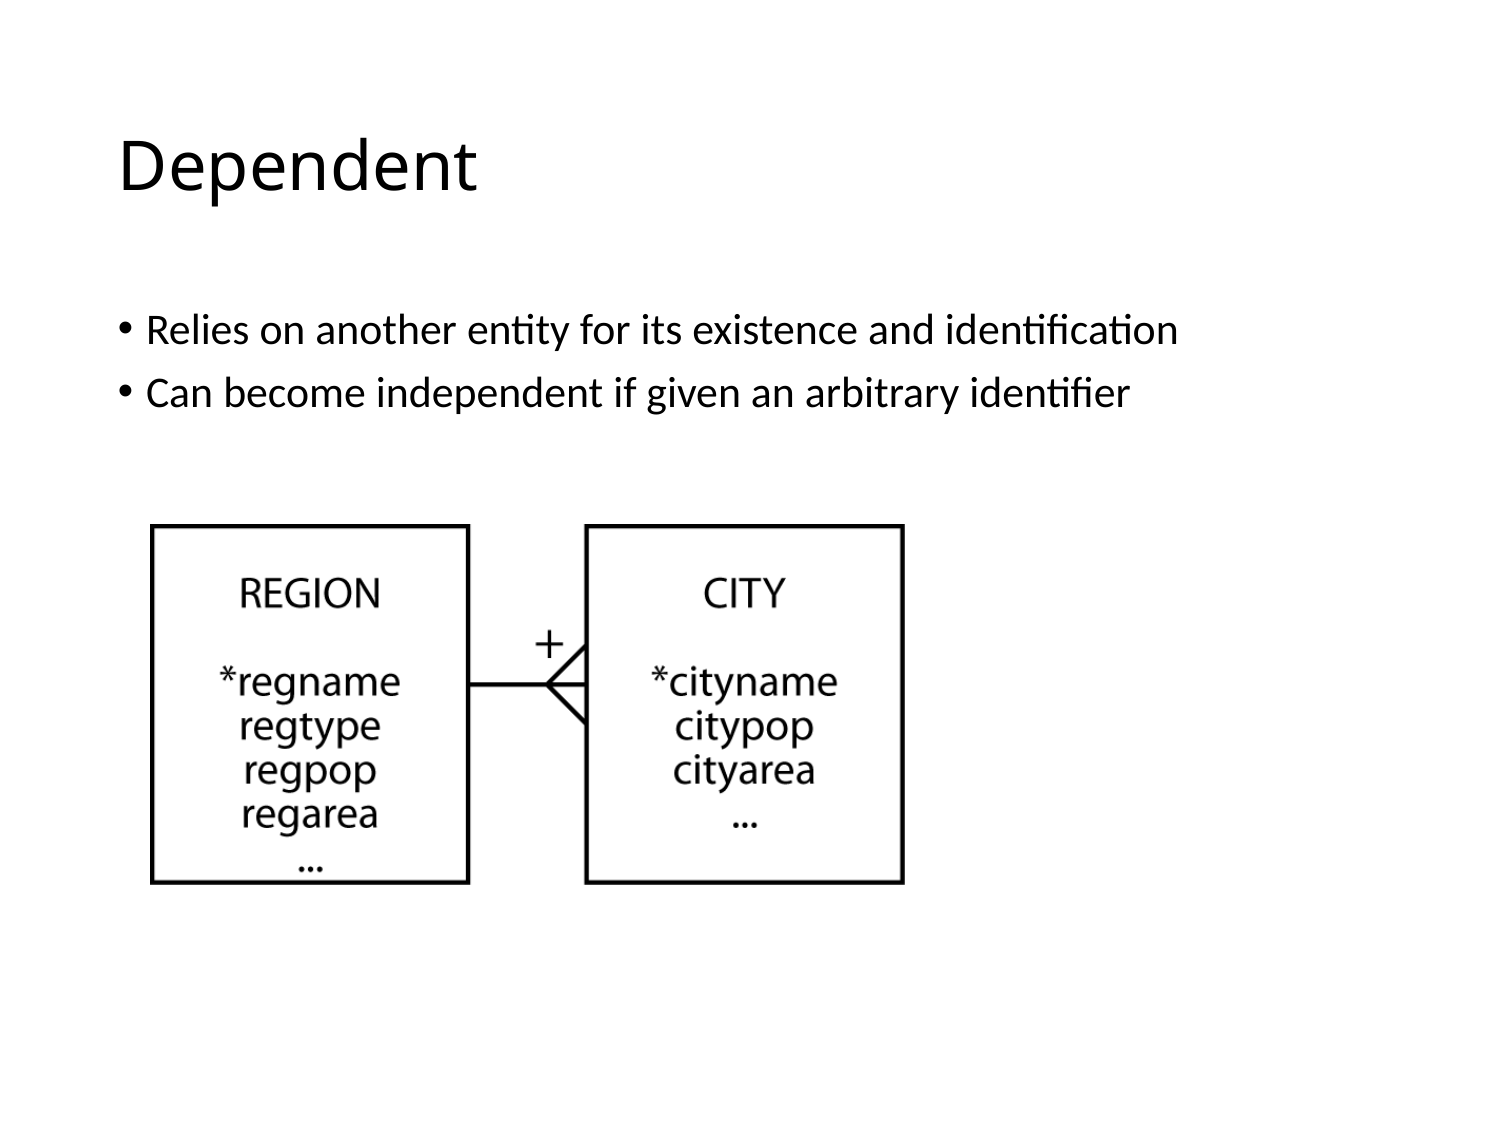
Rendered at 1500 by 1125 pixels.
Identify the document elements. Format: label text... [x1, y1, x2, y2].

picture [149, 524, 905, 885]
title Dependent [103, 59, 1397, 278]
list Relies on another entity for its existence and identification Can become independent if given an arbitrary identifier [103, 299, 1397, 1014]
